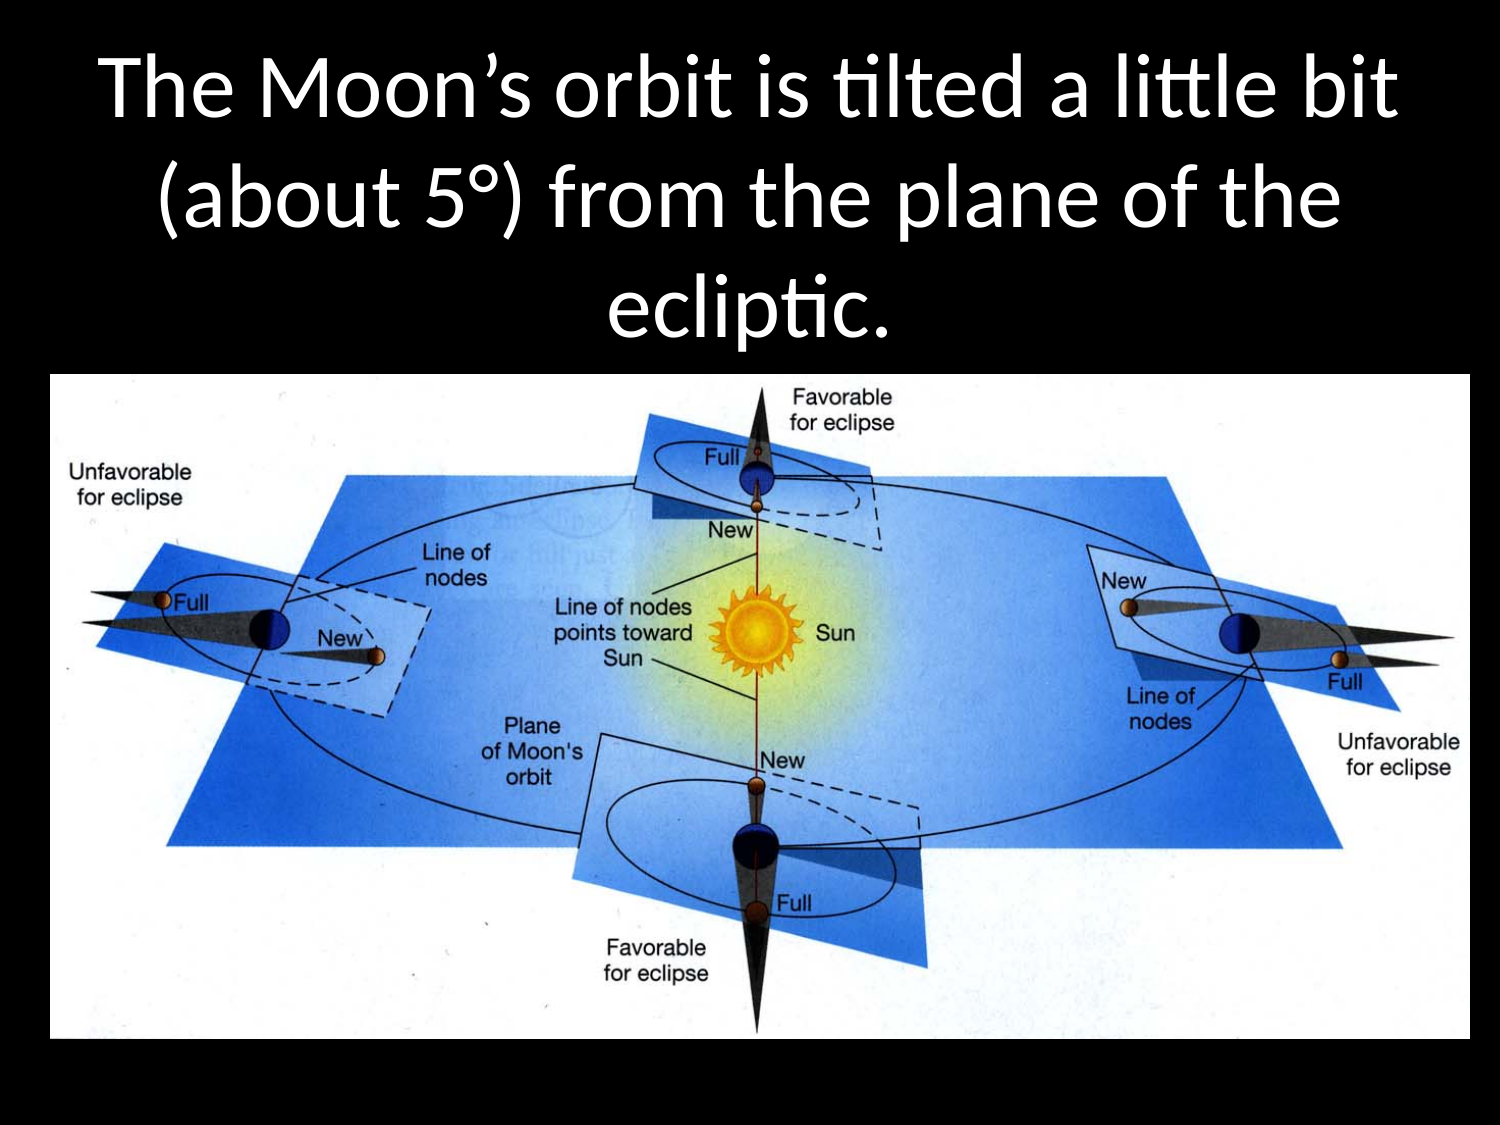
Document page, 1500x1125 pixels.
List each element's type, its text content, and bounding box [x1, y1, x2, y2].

title The Moon’s orbit is tilted a little bit (about 5°) from the plane of the ecliptic. [75, 45, 1425, 338]
picture [49, 374, 1470, 1040]
